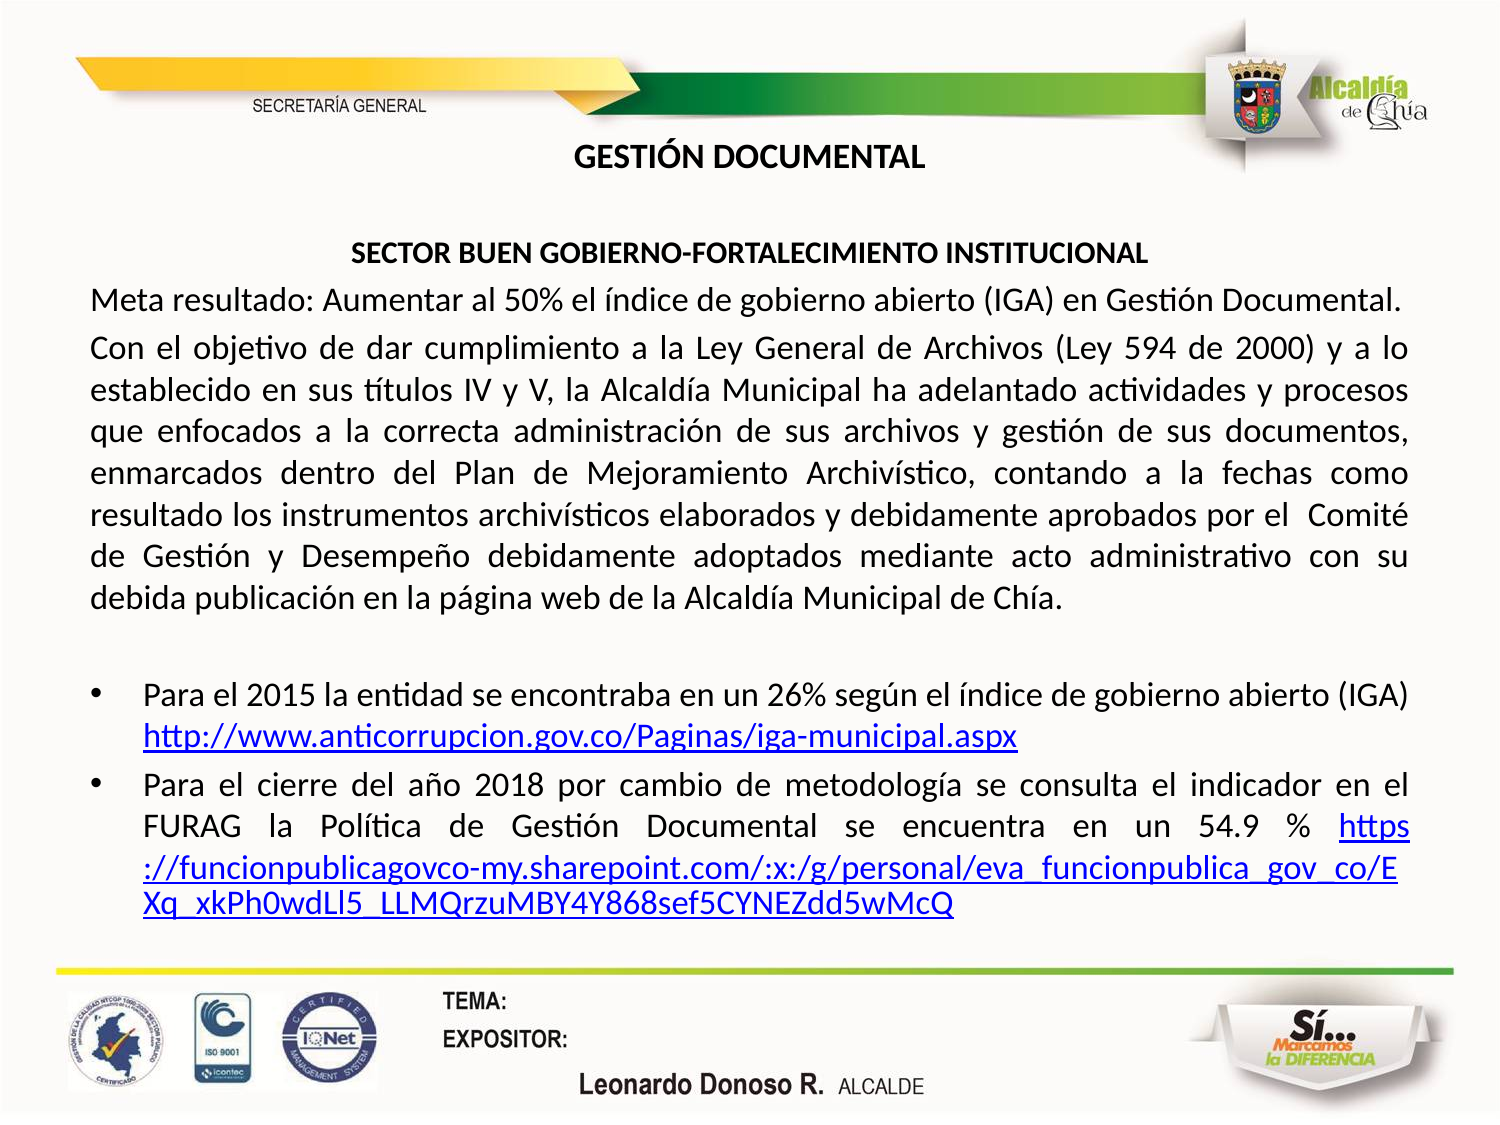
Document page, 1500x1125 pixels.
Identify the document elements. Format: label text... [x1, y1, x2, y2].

picture [0, 0, 1500, 1125]
list GESTIÓN DOCUMENTAL SECTOR BUEN GOBIERNO-FORTALECIMIENTO INSTITUCIONAL Meta resultado: Aumentar al 50% el índice de gobierno abierto (IGA) en Gestión Documental. Con el objetivo de dar cumplimiento a la Ley General de Archivos (Ley 594 de 2000) y a lo establecido en sus títulos IV y V, la Alcaldía Municipal ha adelantado actividades y procesos que enfocados a la correcta administración de sus archivos y gestión de sus documentos, enmarcados dentro del Plan de Mejoramiento Archivístico, contando a la fechas como resultado los instrumentos archivísticos elaborados y debidamente aprobados por el Comité de Gestión y Desempeño debidamente adoptados mediante acto administrativo con su debida publicación en la página web de la Alcaldía Municipal de Chía. Para el 2015 la entidad se encontraba en un 26% según el índice de gobierno abierto (IGA) http://www.anticorrupcion.gov.co/Paginas/iga-municipal.aspx Para el cierre del año 2018 por cambio de metodología se consulta el indicador en el FURAG la Política de Gestión Documental se encuentra en un 54.9 % https://funcionpublicagovco-my.sharepoint.com/:x:/g/personal/eva_funcionpublica_gov_co/EXq_xkPh0wdLl5_LLMQrzuMBY4Y868sef5CYNEZdd5wMcQ [75, 125, 1425, 965]
